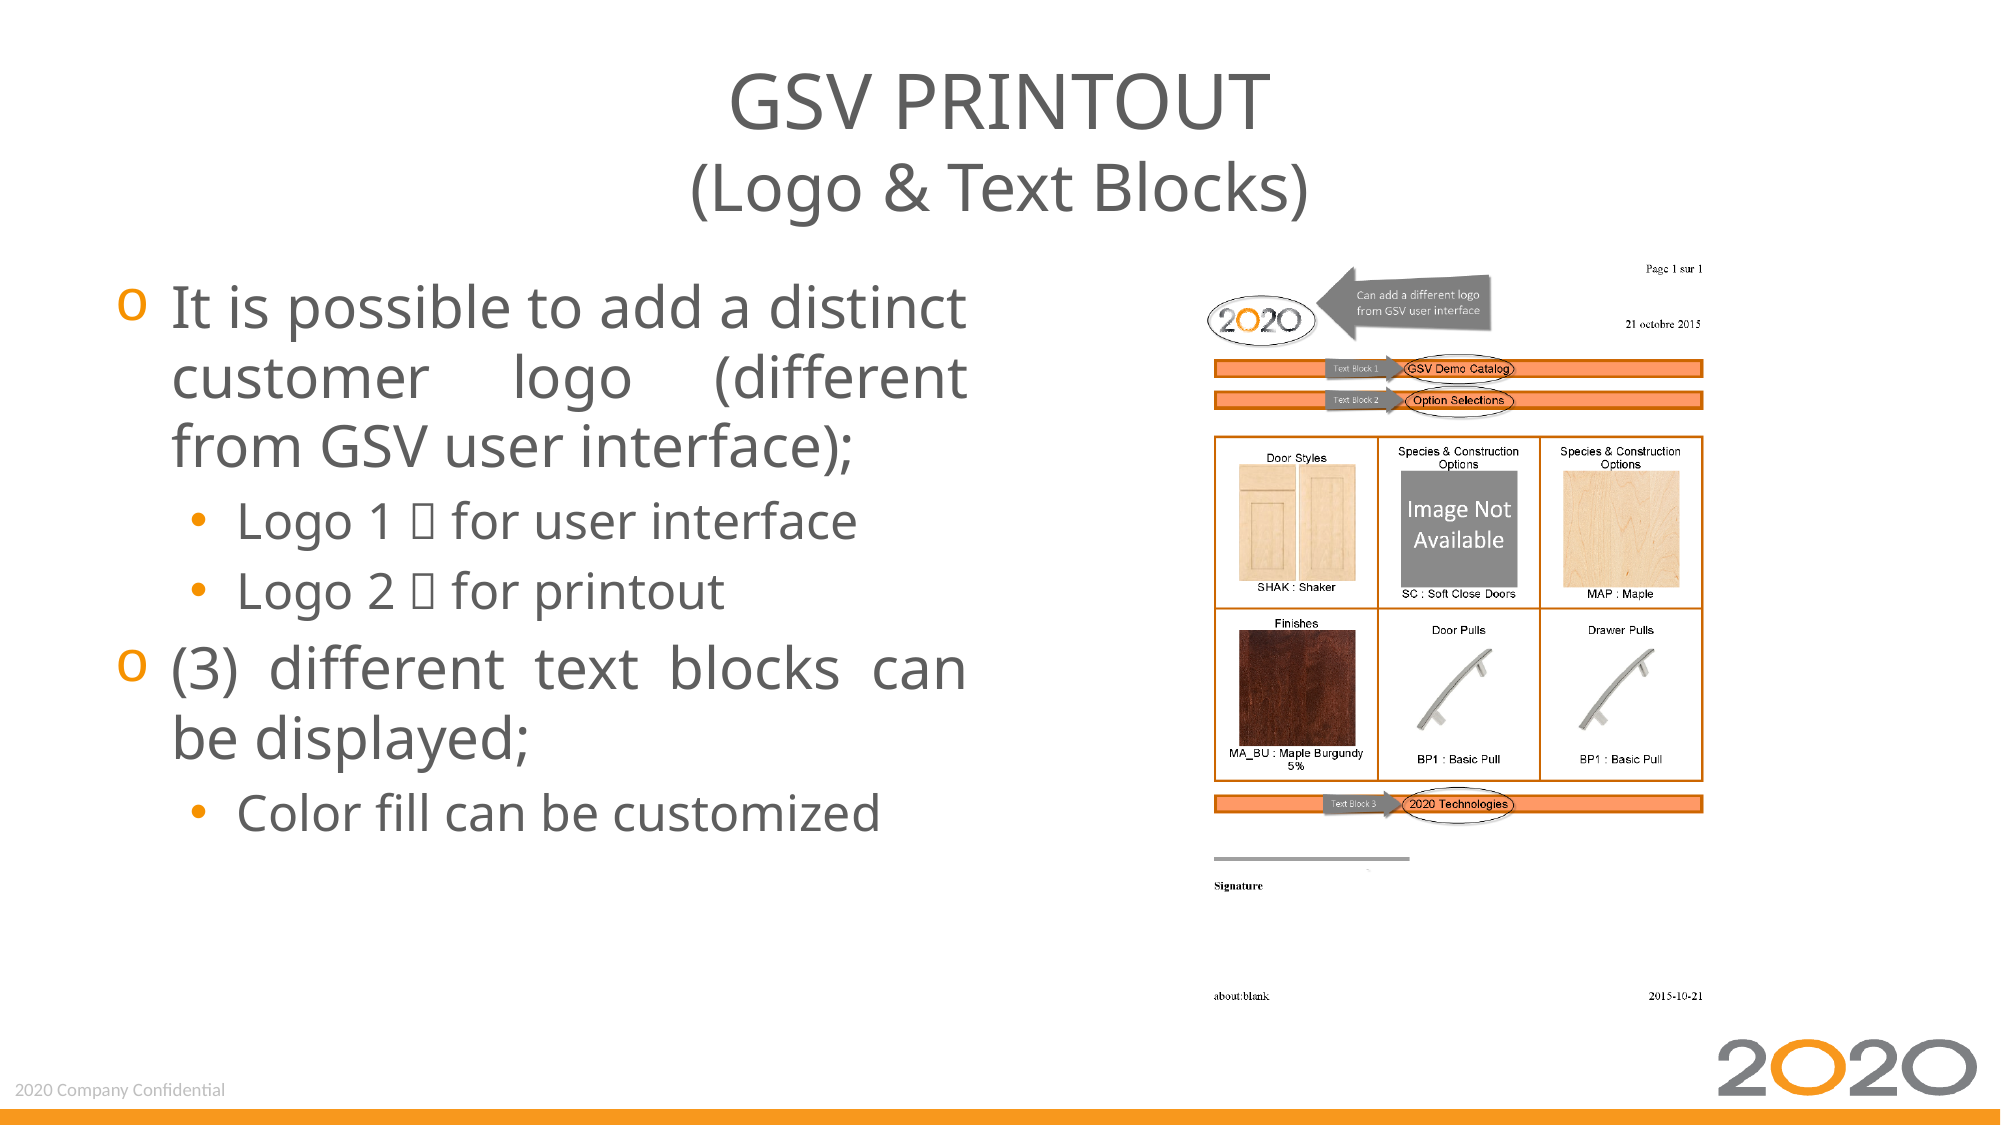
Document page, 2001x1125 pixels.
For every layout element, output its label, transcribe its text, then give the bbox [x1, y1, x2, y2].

picture [0, 0, 2001, 1125]
title GSV PRINTOUT (Logo & Text Blocks) [99, 45, 1900, 233]
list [1178, 262, 1738, 1006]
list It is possible to add a distinct customer logo (different from GSV user interface); Logo 1  for user interface Logo 2  for printout (3) different text blocks can be displayed; Color fill can be customized [99, 262, 984, 1005]
